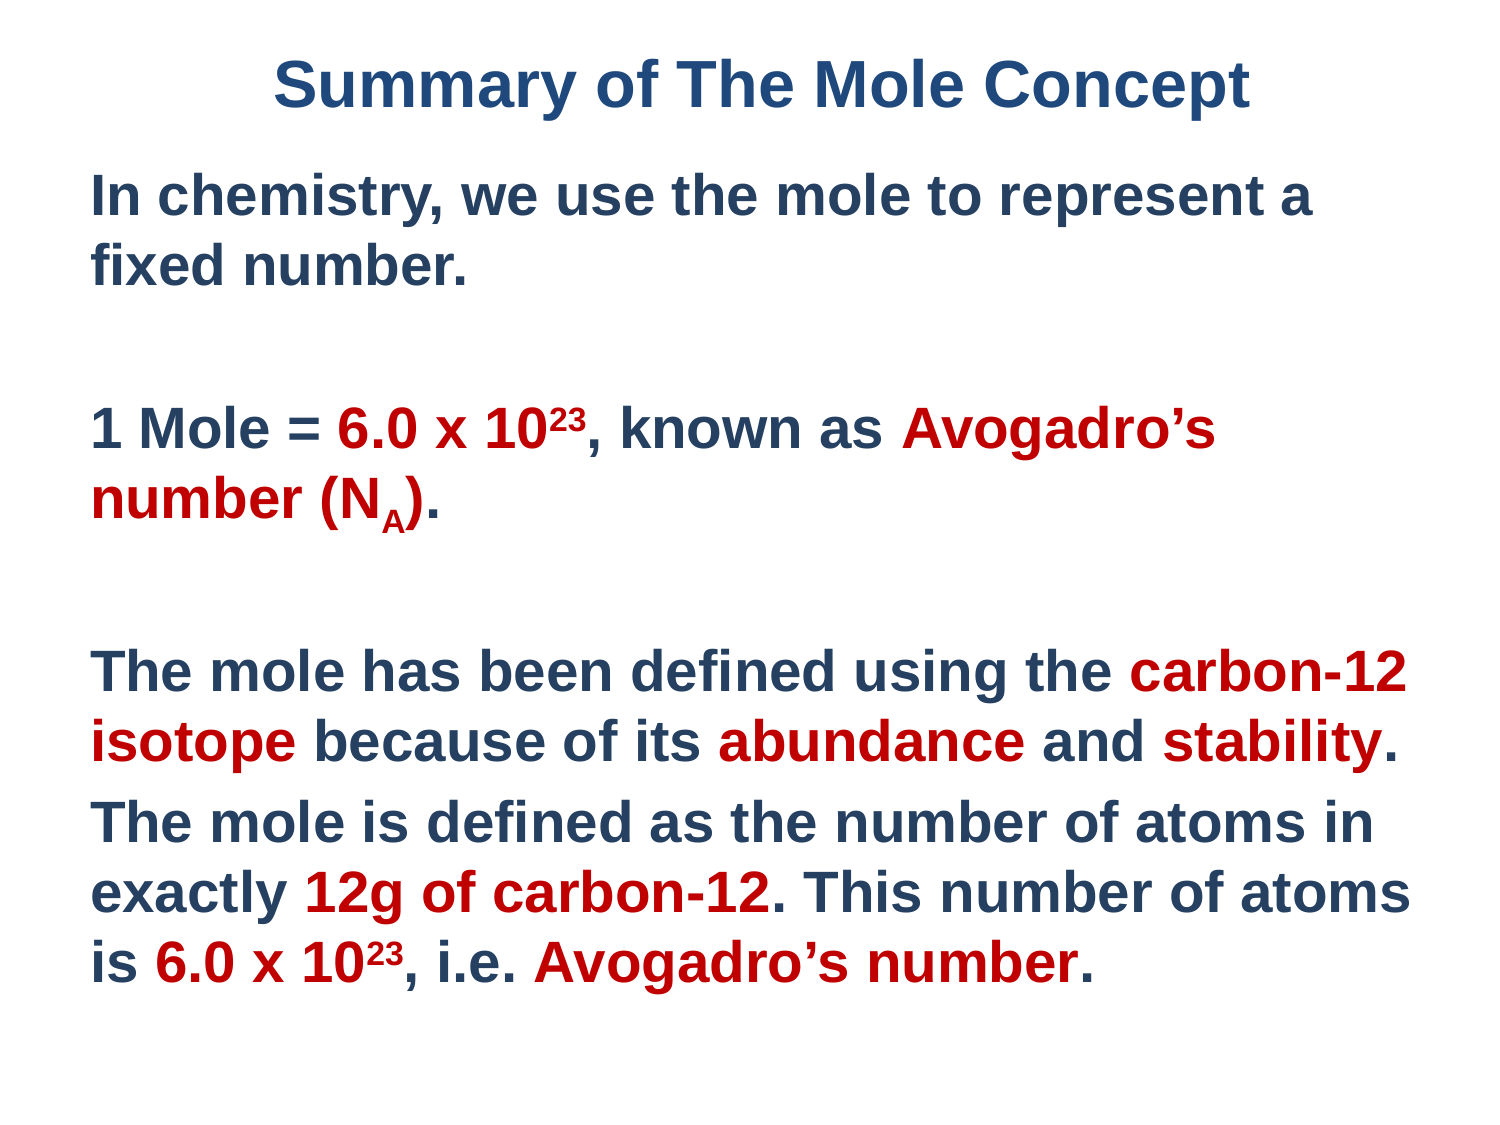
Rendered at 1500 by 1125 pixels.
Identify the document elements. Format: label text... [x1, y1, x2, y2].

subtitle In chemistry, we use the mole to represent a fixed number. 1 Mole = 6.0 x 1023, known as Avogadro’s number (NA). The mole has been defined using the carbon-12 isotope because of its abundance and stability. The mole is defined as the number of atoms in exactly 12g of carbon-12. This number of atoms is 6.0 x 1023, i.e. Avogadro’s number. [75, 149, 1438, 1025]
title Summary of The Mole Concept [125, 24, 1400, 138]
